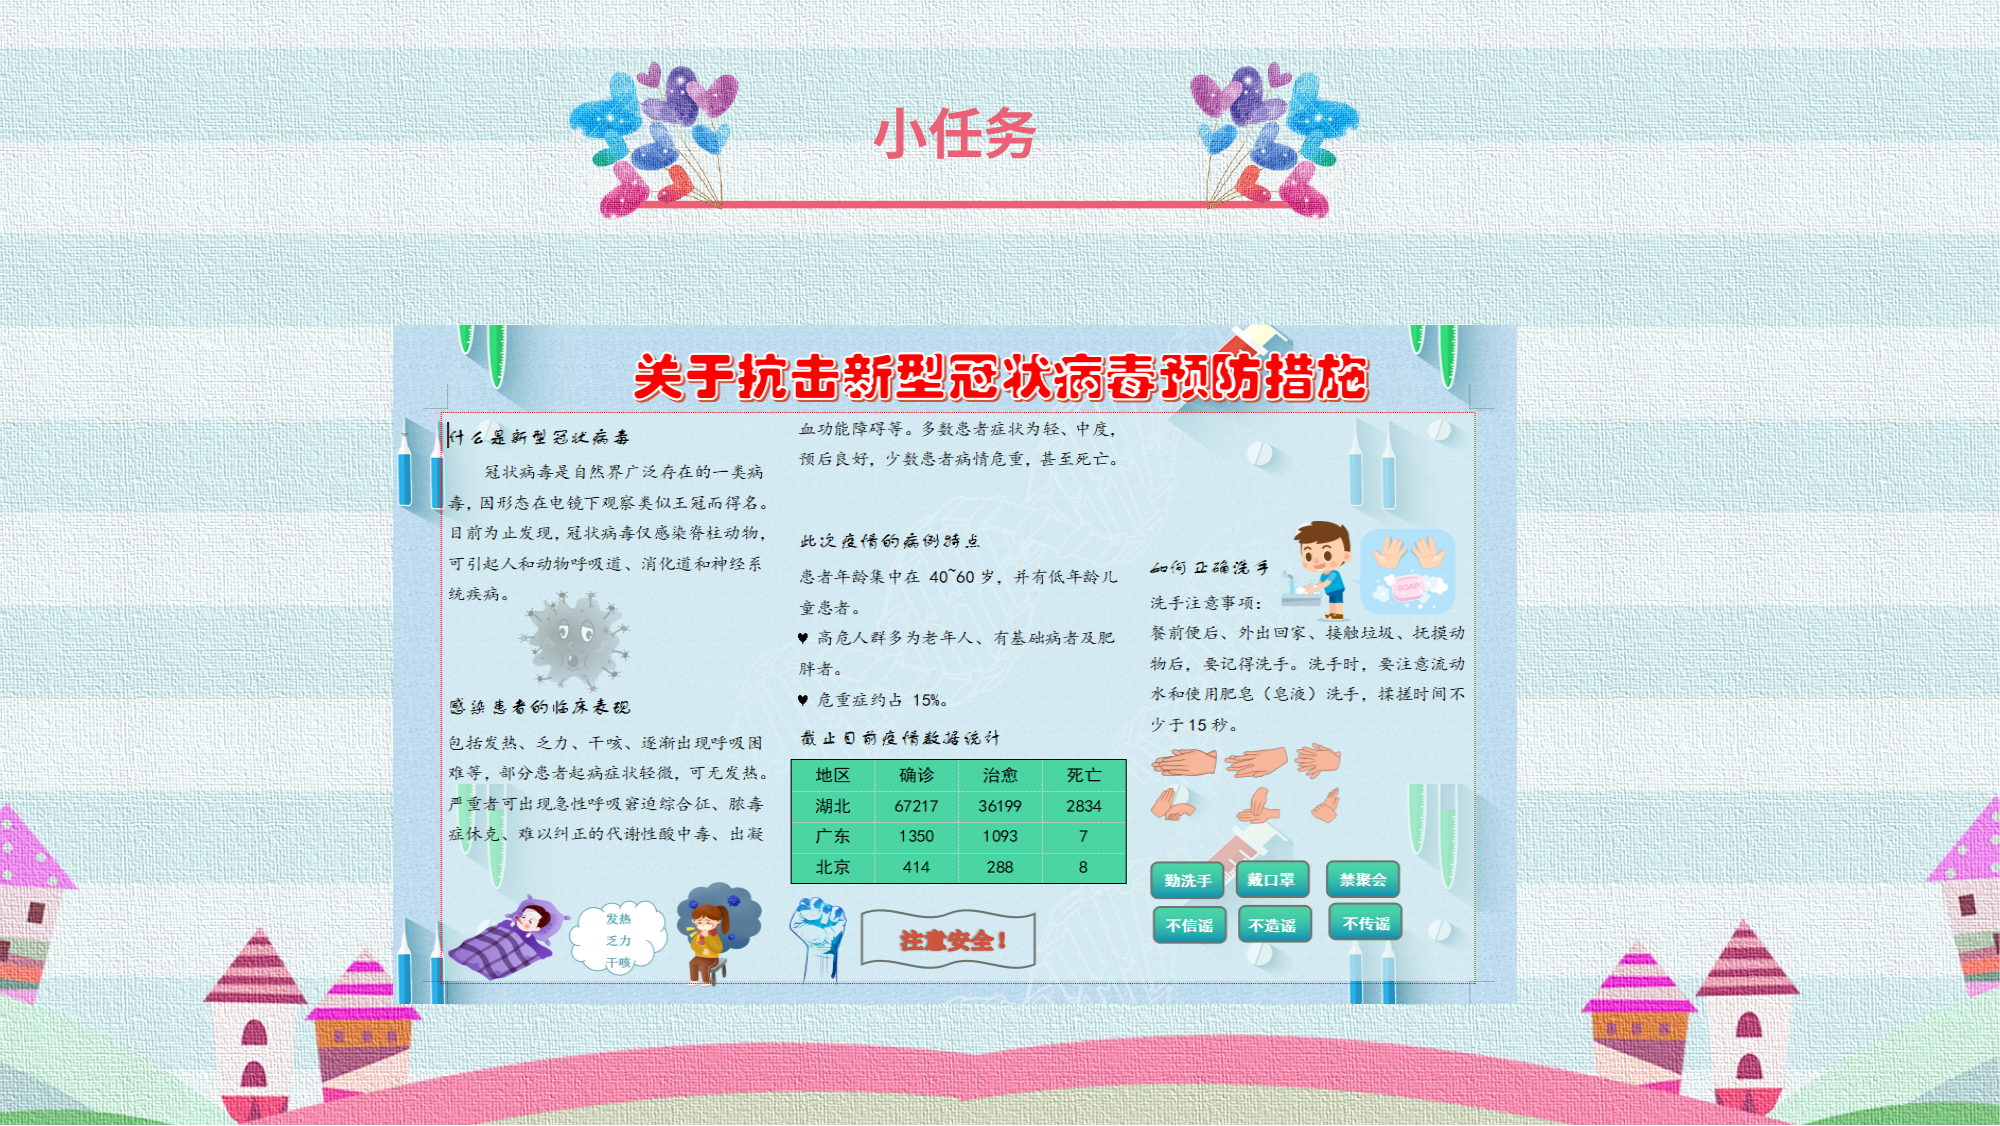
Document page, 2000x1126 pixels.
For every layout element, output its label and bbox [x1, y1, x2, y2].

text_box [550, 39, 1378, 254]
picture [0, 0, 2000, 1125]
